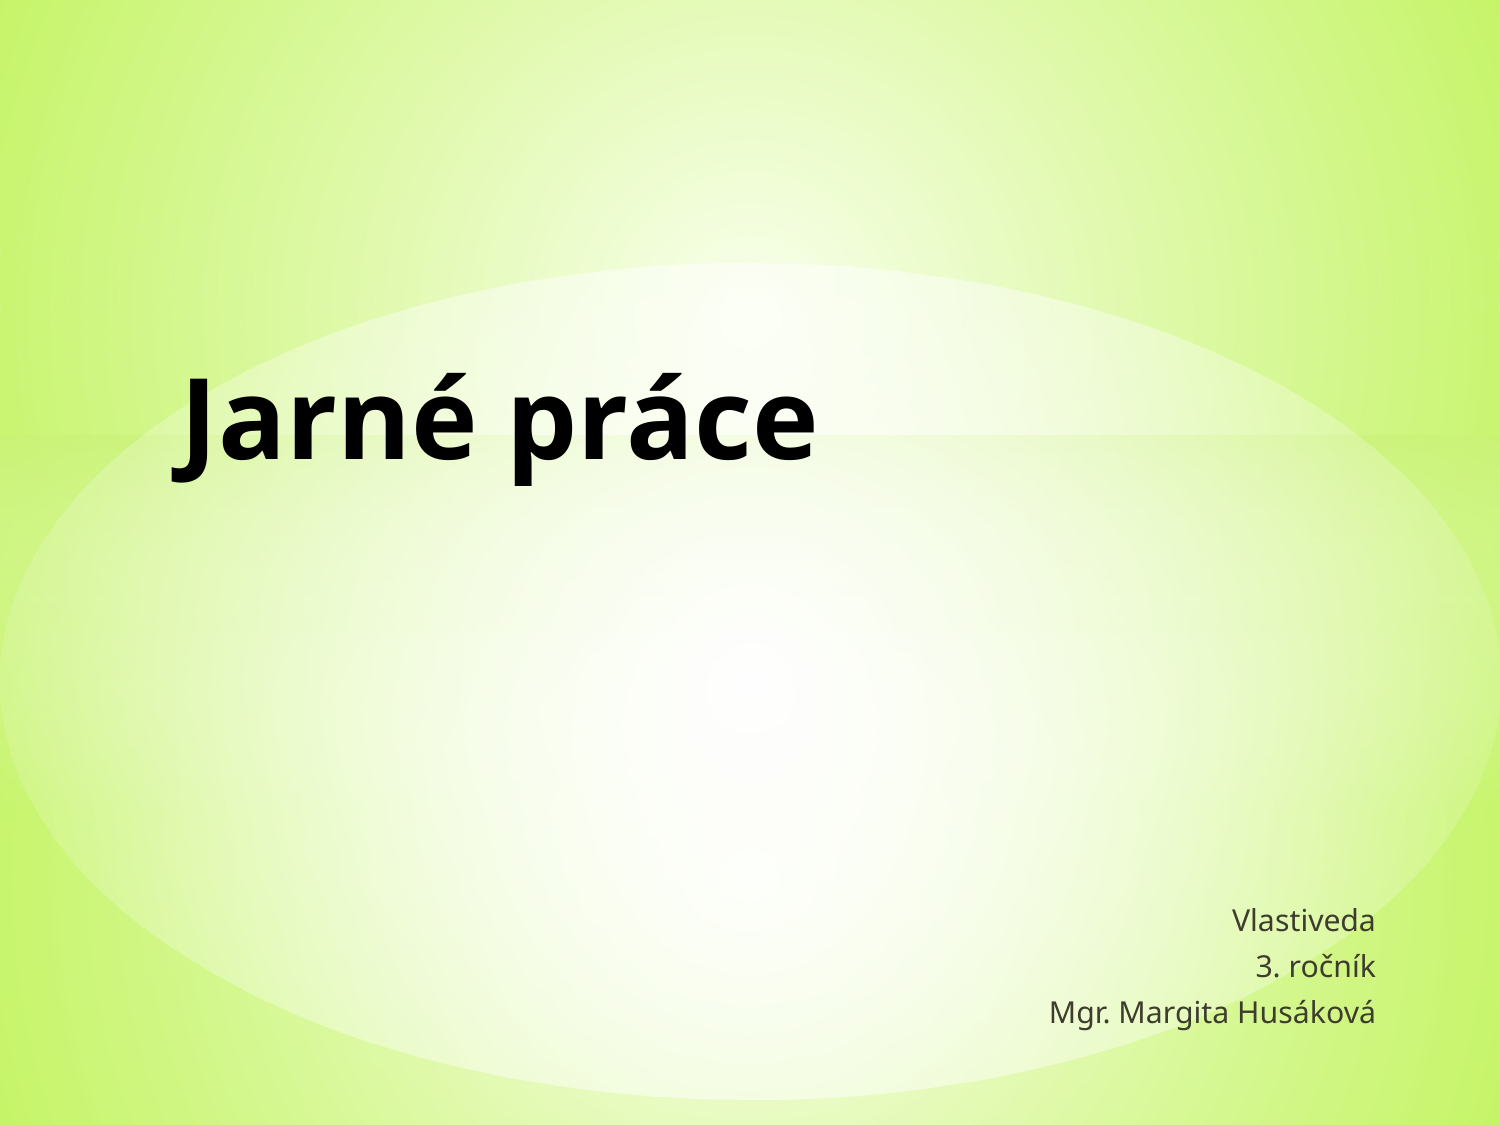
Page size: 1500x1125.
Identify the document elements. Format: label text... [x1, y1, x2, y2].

subtitle Vlastiveda 3. ročník Mgr. Margita Husáková [466, 893, 1392, 1038]
title Jarné práce [135, 339, 1313, 634]
